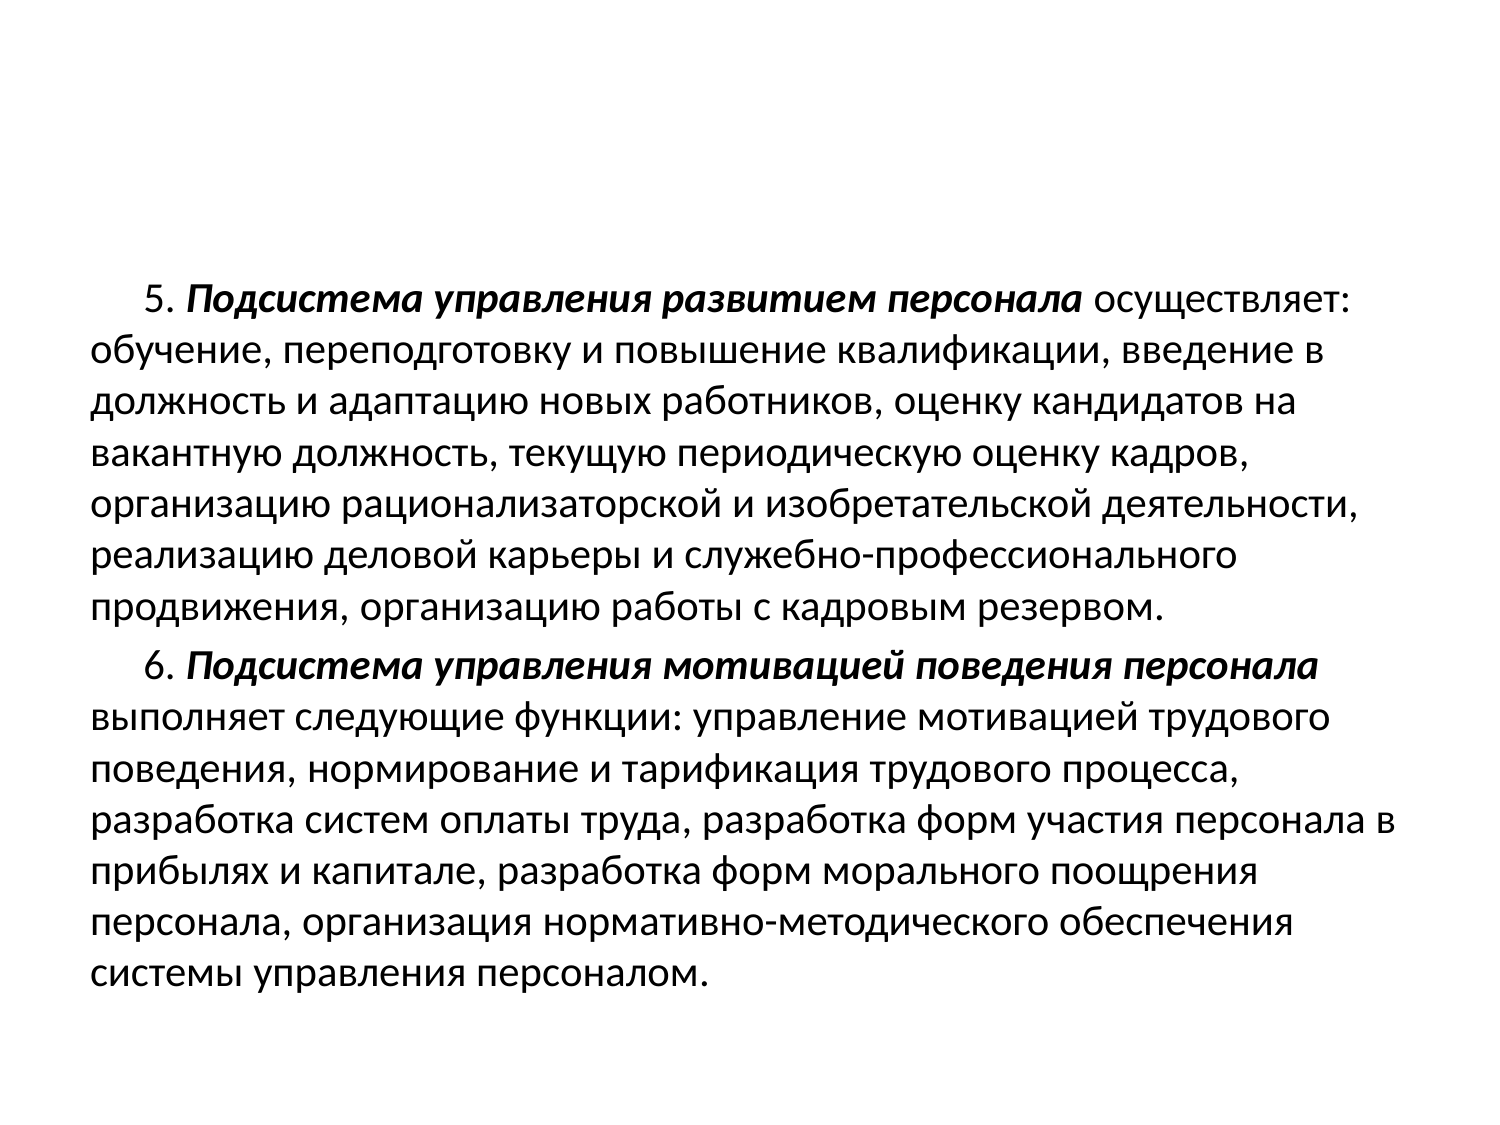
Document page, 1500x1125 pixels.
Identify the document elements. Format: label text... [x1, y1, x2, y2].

list 5. Подсистема управления развитием персонала осуществляет: обучение, переподготовку и повышение квалификации, введение в должность и адаптацию новых работников, оценку кандидатов на вакантную должность, текущую периодическую оценку кадров, организацию рационализаторской и изобретательской деятельности, реализацию деловой карьеры и служебно-профессионального продвижения, организацию работы с кадровым резервом. 6. Подсистема управления мотивацией поведения персонала выполняет следующие функции: управление мотивацией трудового поведения, нормирование и тарификация трудового процесса, разработка систем оплаты труда, разработка форм участия персонала в прибылях и капитале, разработка форм морального поощрения персонала, организация нормативно-методического обеспечения системы управления персоналом. [75, 262, 1425, 1005]
